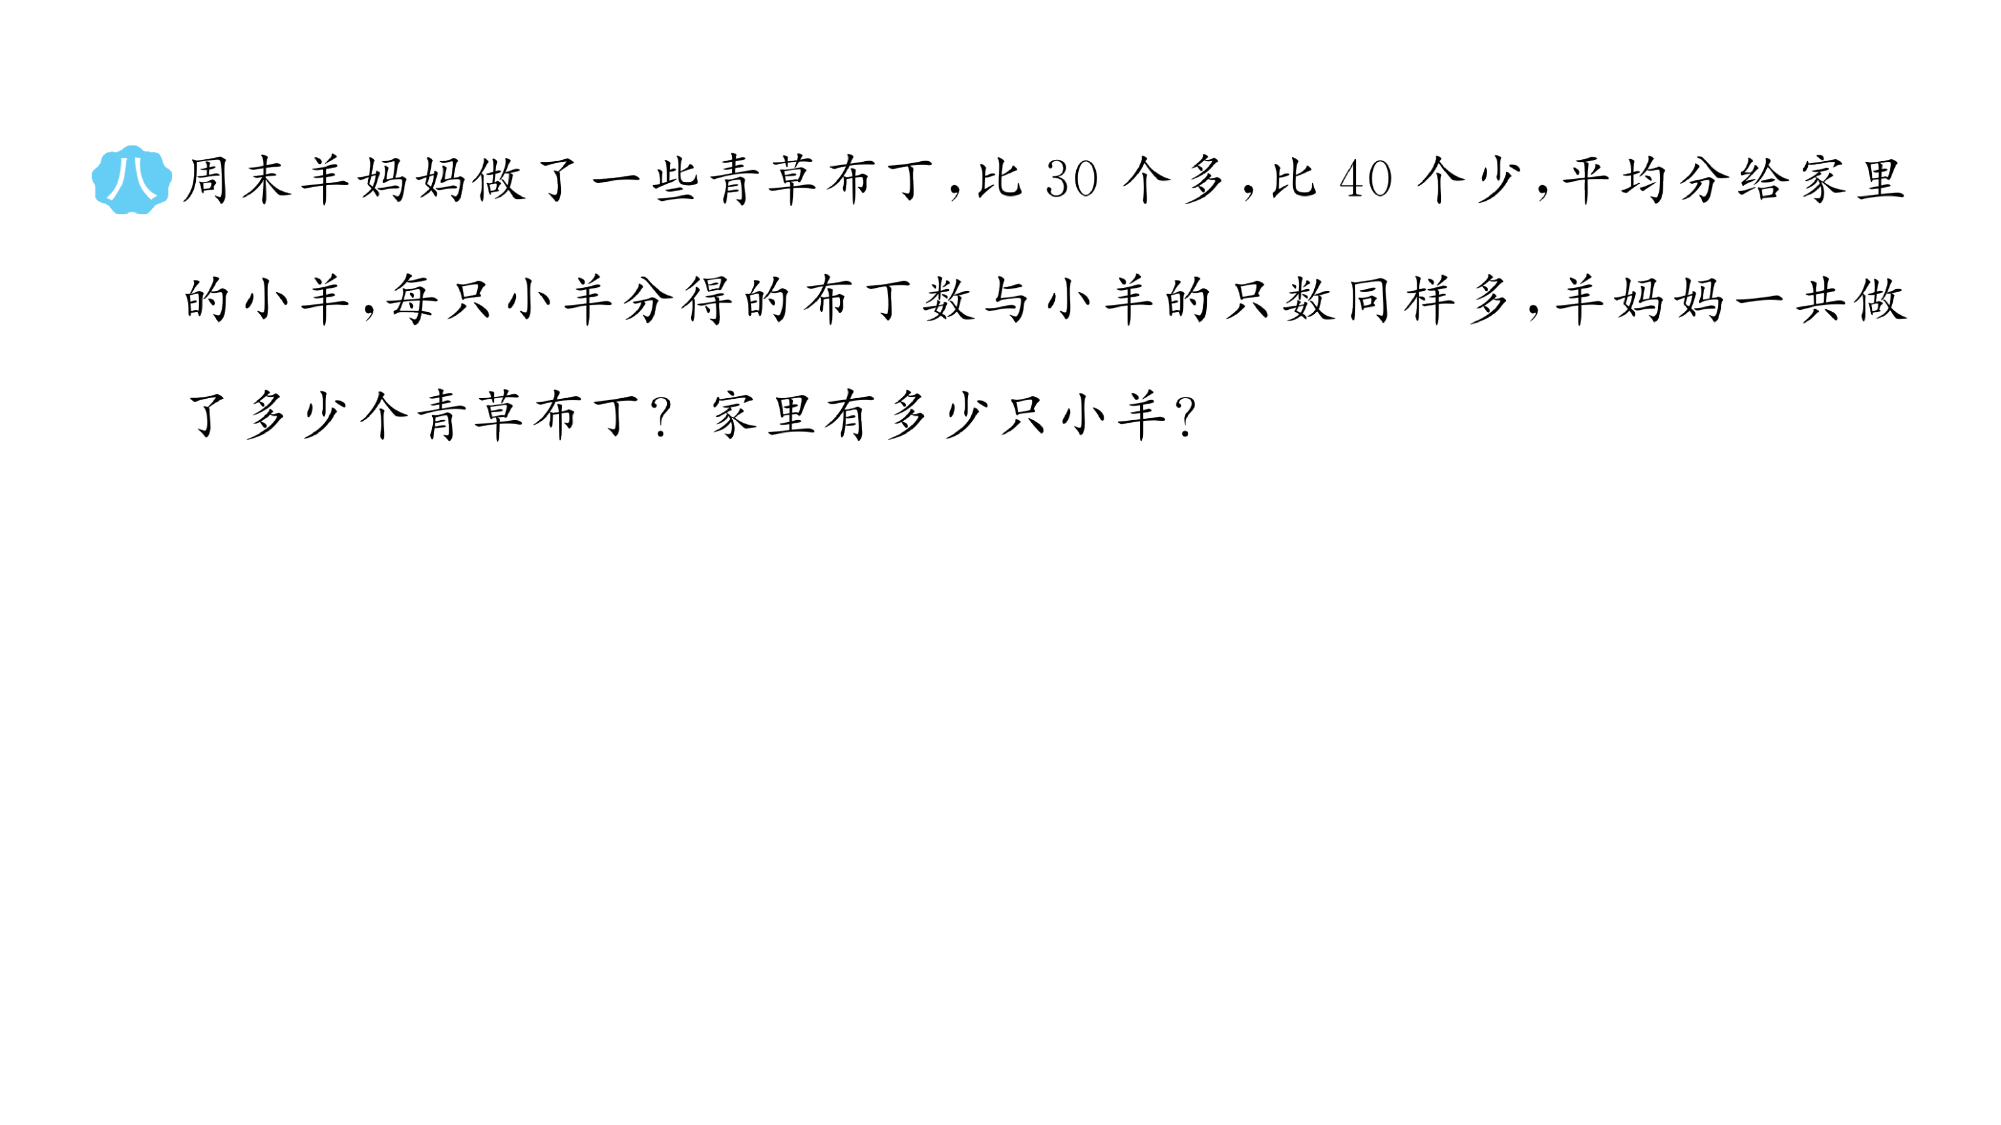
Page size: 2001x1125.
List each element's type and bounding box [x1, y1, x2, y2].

picture [88, 118, 1979, 699]
